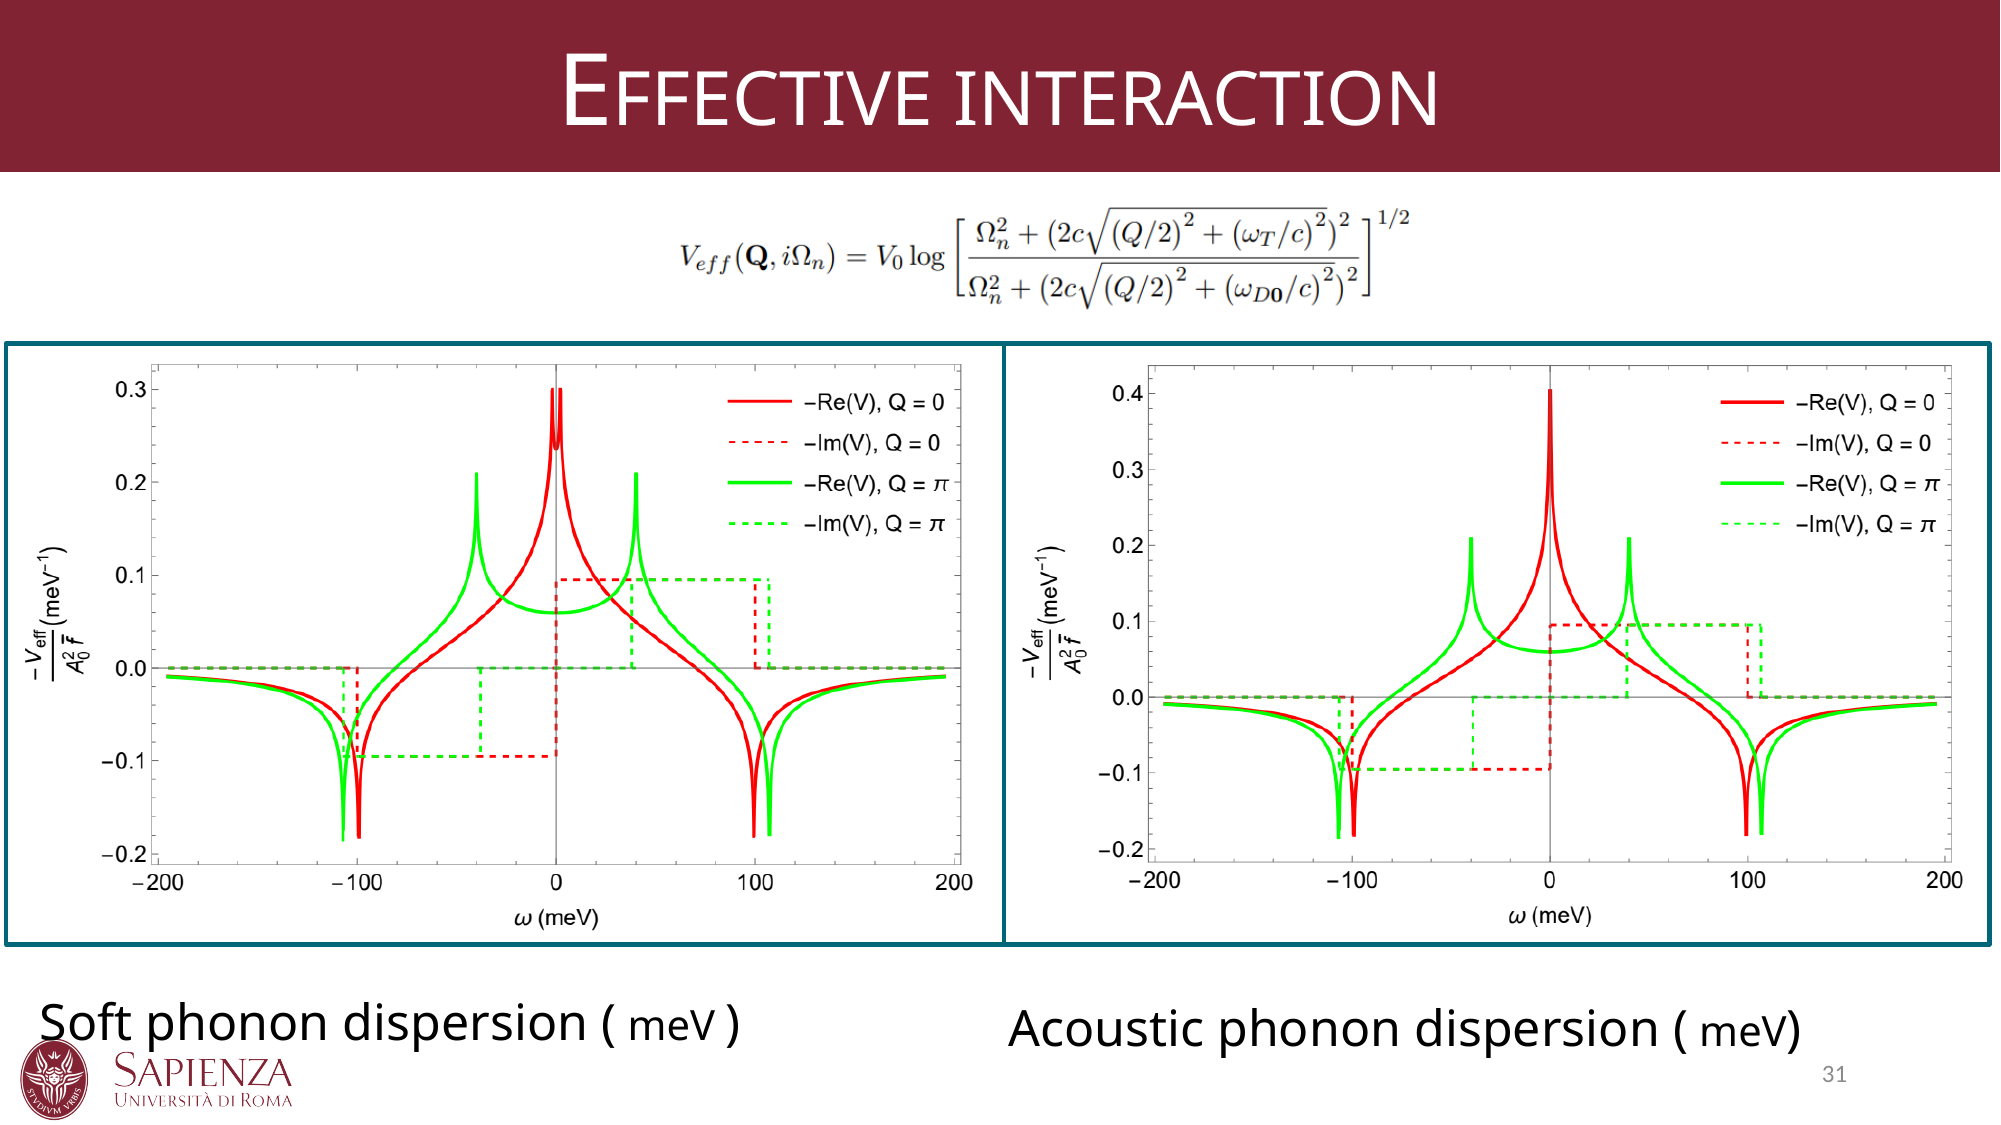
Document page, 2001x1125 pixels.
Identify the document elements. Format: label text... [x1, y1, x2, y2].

text_box EFFECTIVE INTERACTION [0, 0, 2000, 172]
picture [653, 186, 1433, 331]
slide_number 31 [1412, 1042, 1863, 1103]
picture [8, 345, 1987, 942]
picture [0, 1011, 319, 1125]
